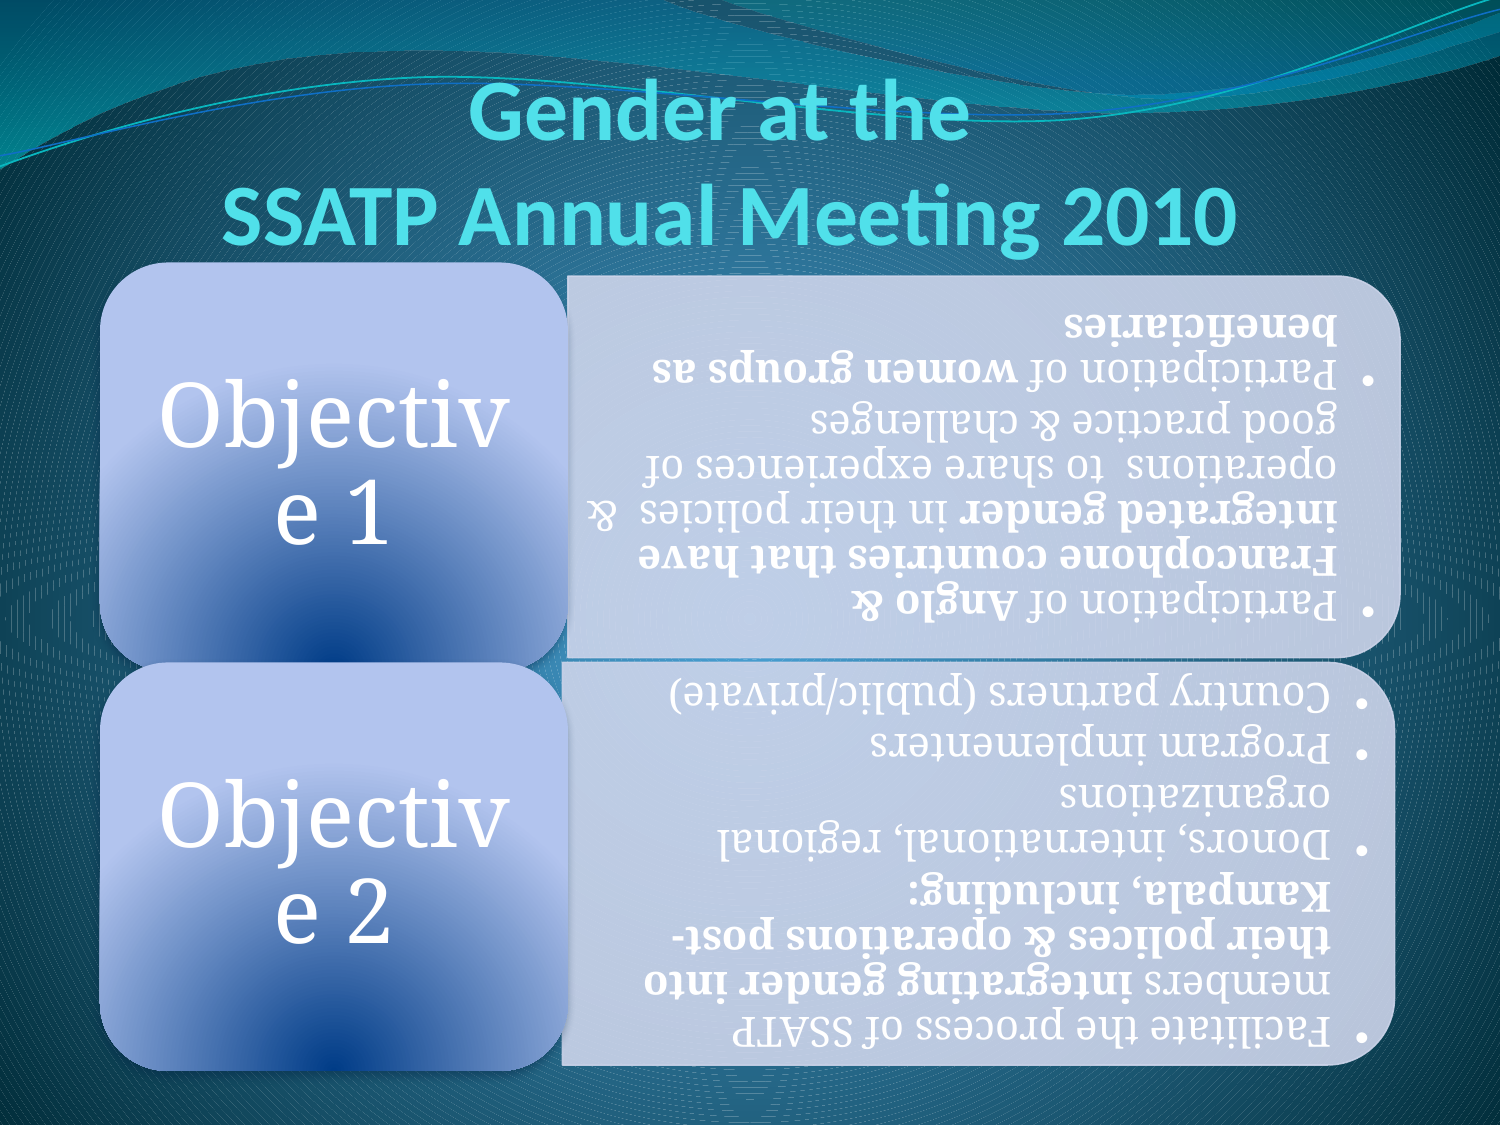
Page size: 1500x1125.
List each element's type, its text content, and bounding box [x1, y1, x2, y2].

subtitle [87, 287, 92, 1075]
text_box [99, 262, 1401, 1101]
title Gender at the SSATP Annual Meeting 2010 [87, 62, 1376, 263]
